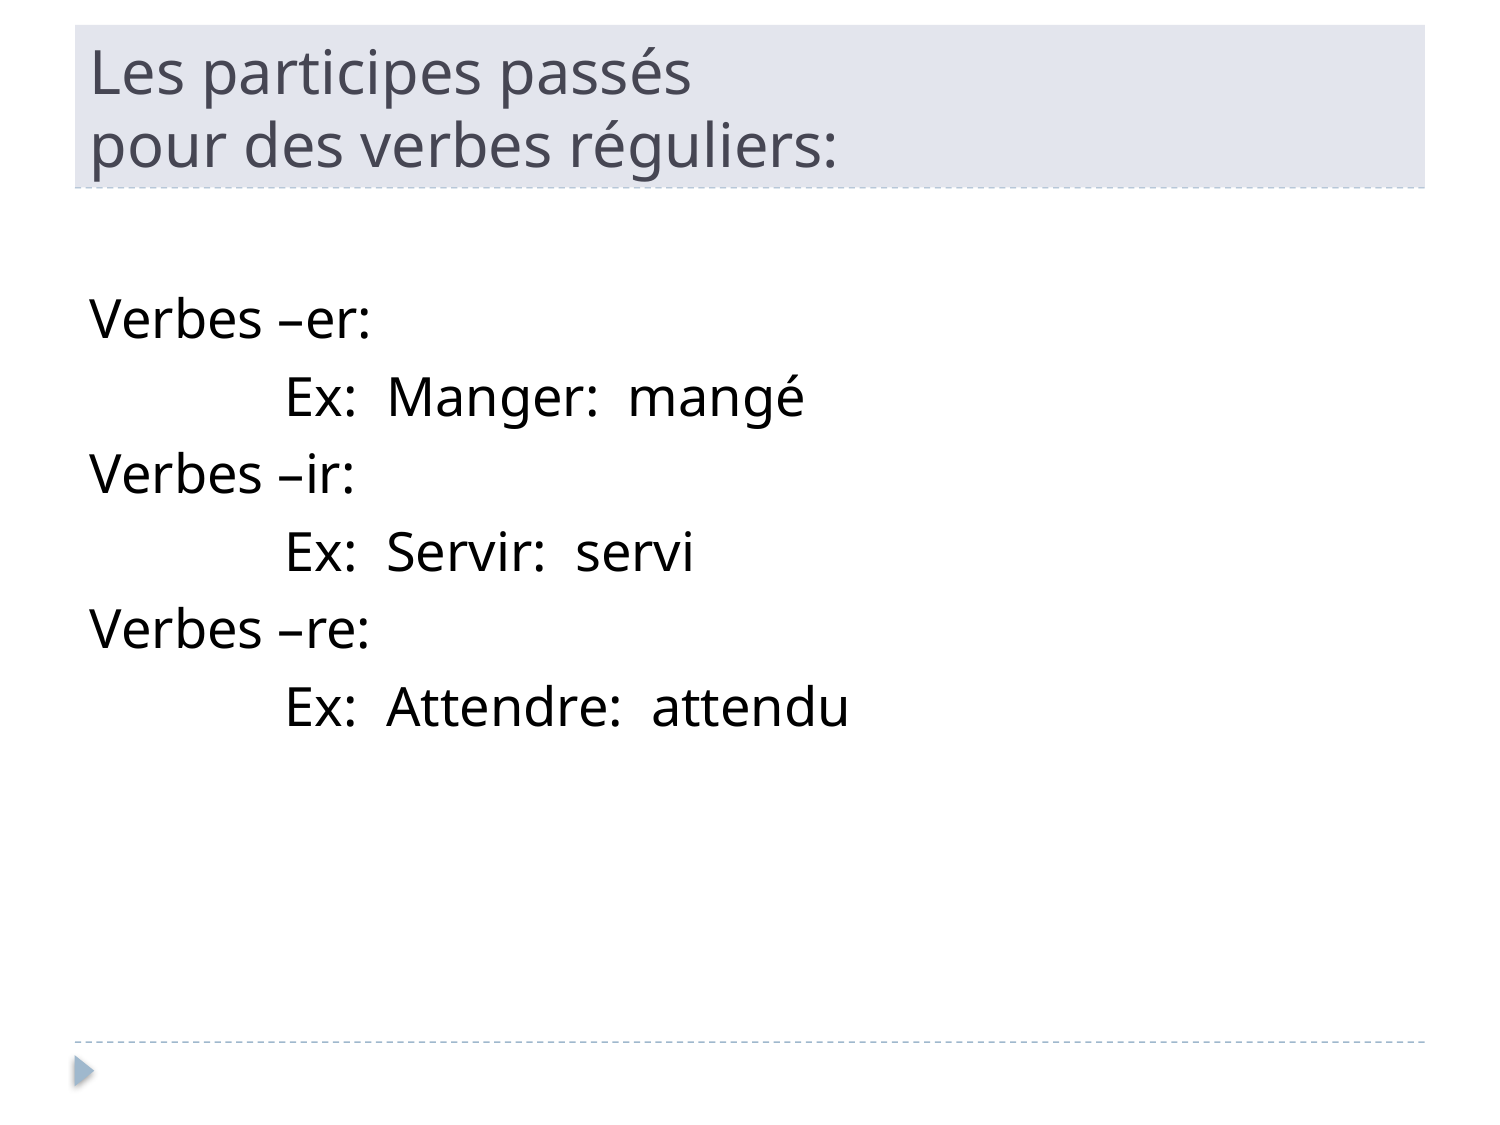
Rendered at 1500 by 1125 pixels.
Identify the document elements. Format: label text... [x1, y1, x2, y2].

list Verbes –er: Ex: Manger: mangé Verbes –ir: Ex: Servir: servi Verbes –re: Ex: Attendre: attendu [75, 200, 1425, 1010]
title Les participes passés pour des verbes réguliers: [75, 24, 1425, 188]
